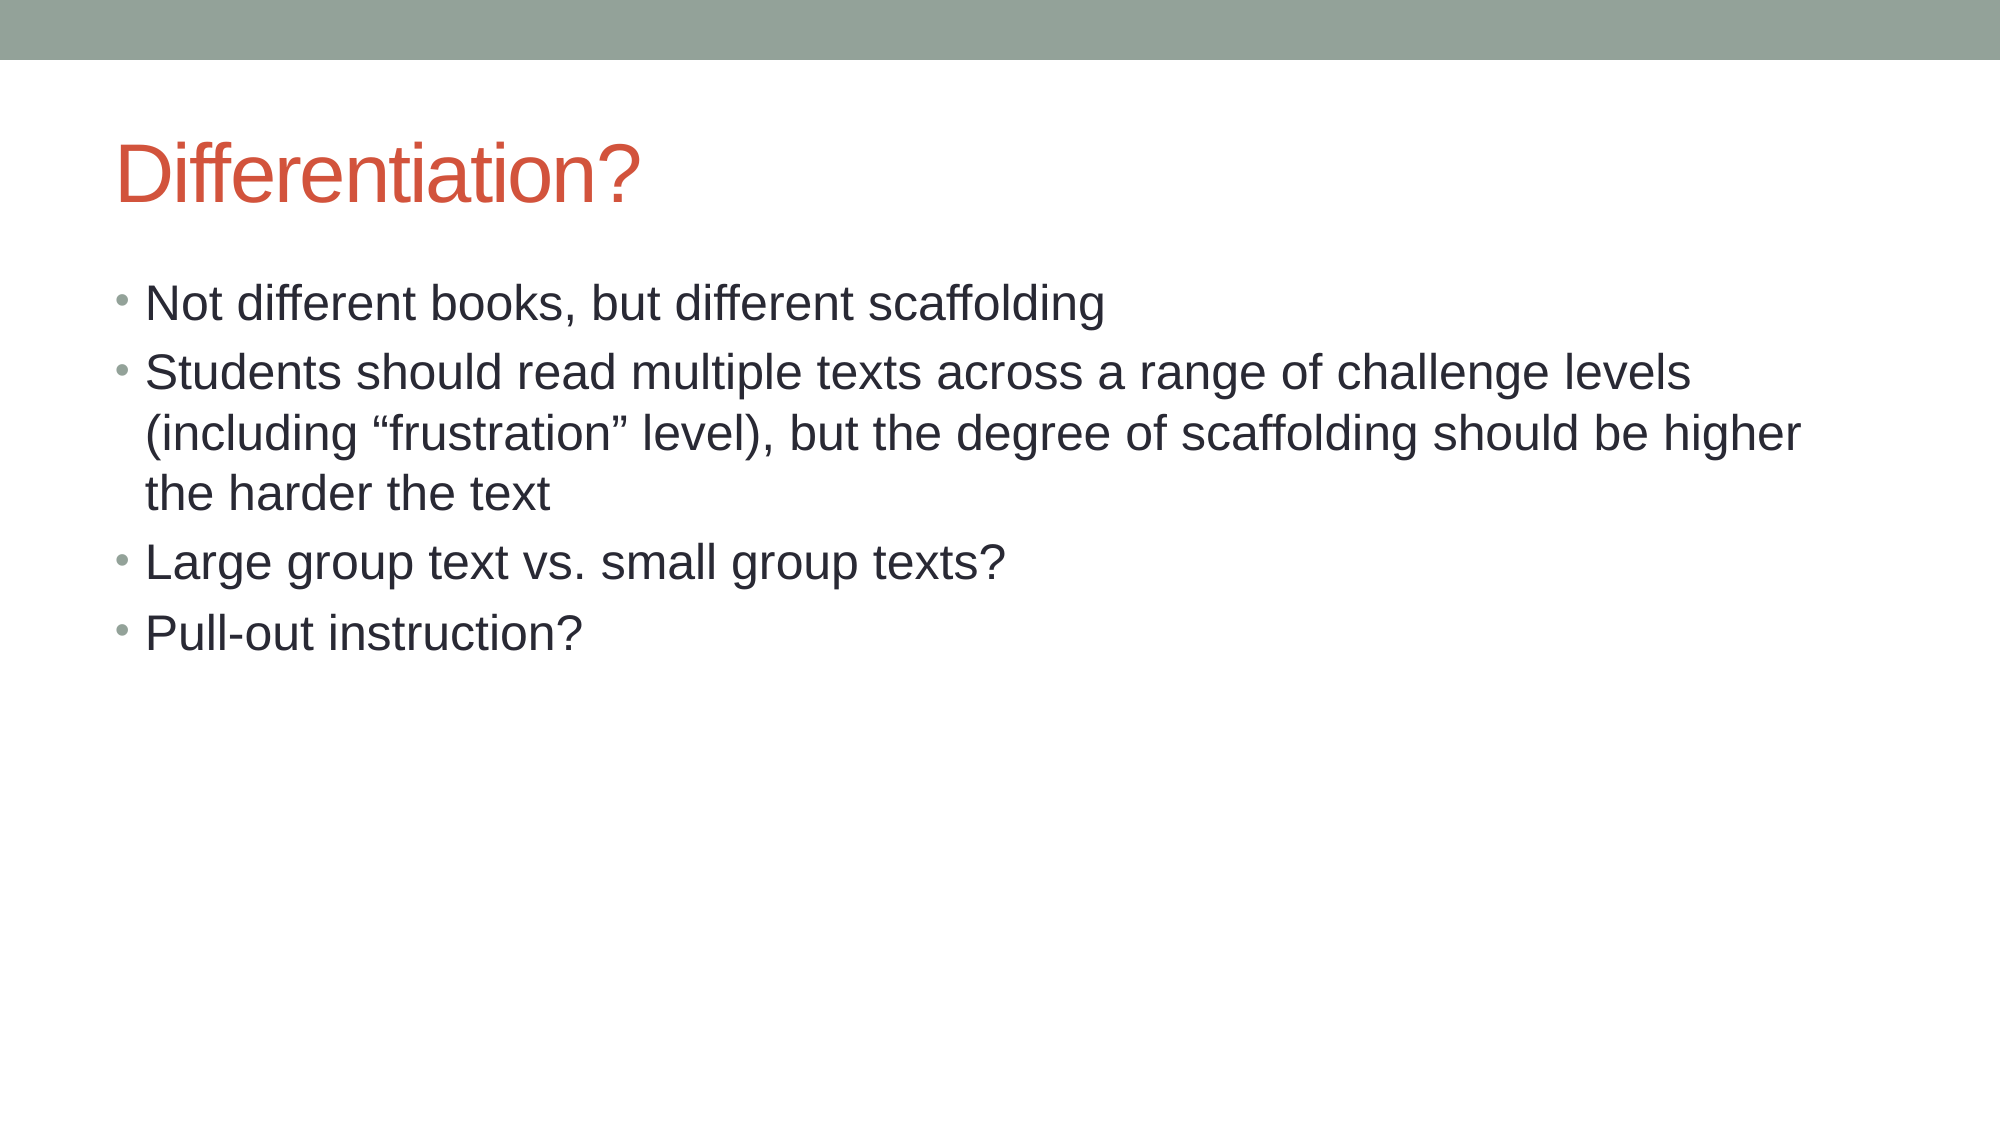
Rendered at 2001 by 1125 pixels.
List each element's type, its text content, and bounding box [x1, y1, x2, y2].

title Differentiation? [99, 87, 1900, 250]
list Not different books, but different scaffolding Students should read multiple texts across a range of challenge levels (including “frustration” level), but the degree of scaffolding should be higher the harder the text Large group text vs. small group texts? Pull-out instruction? [99, 262, 1900, 1063]
